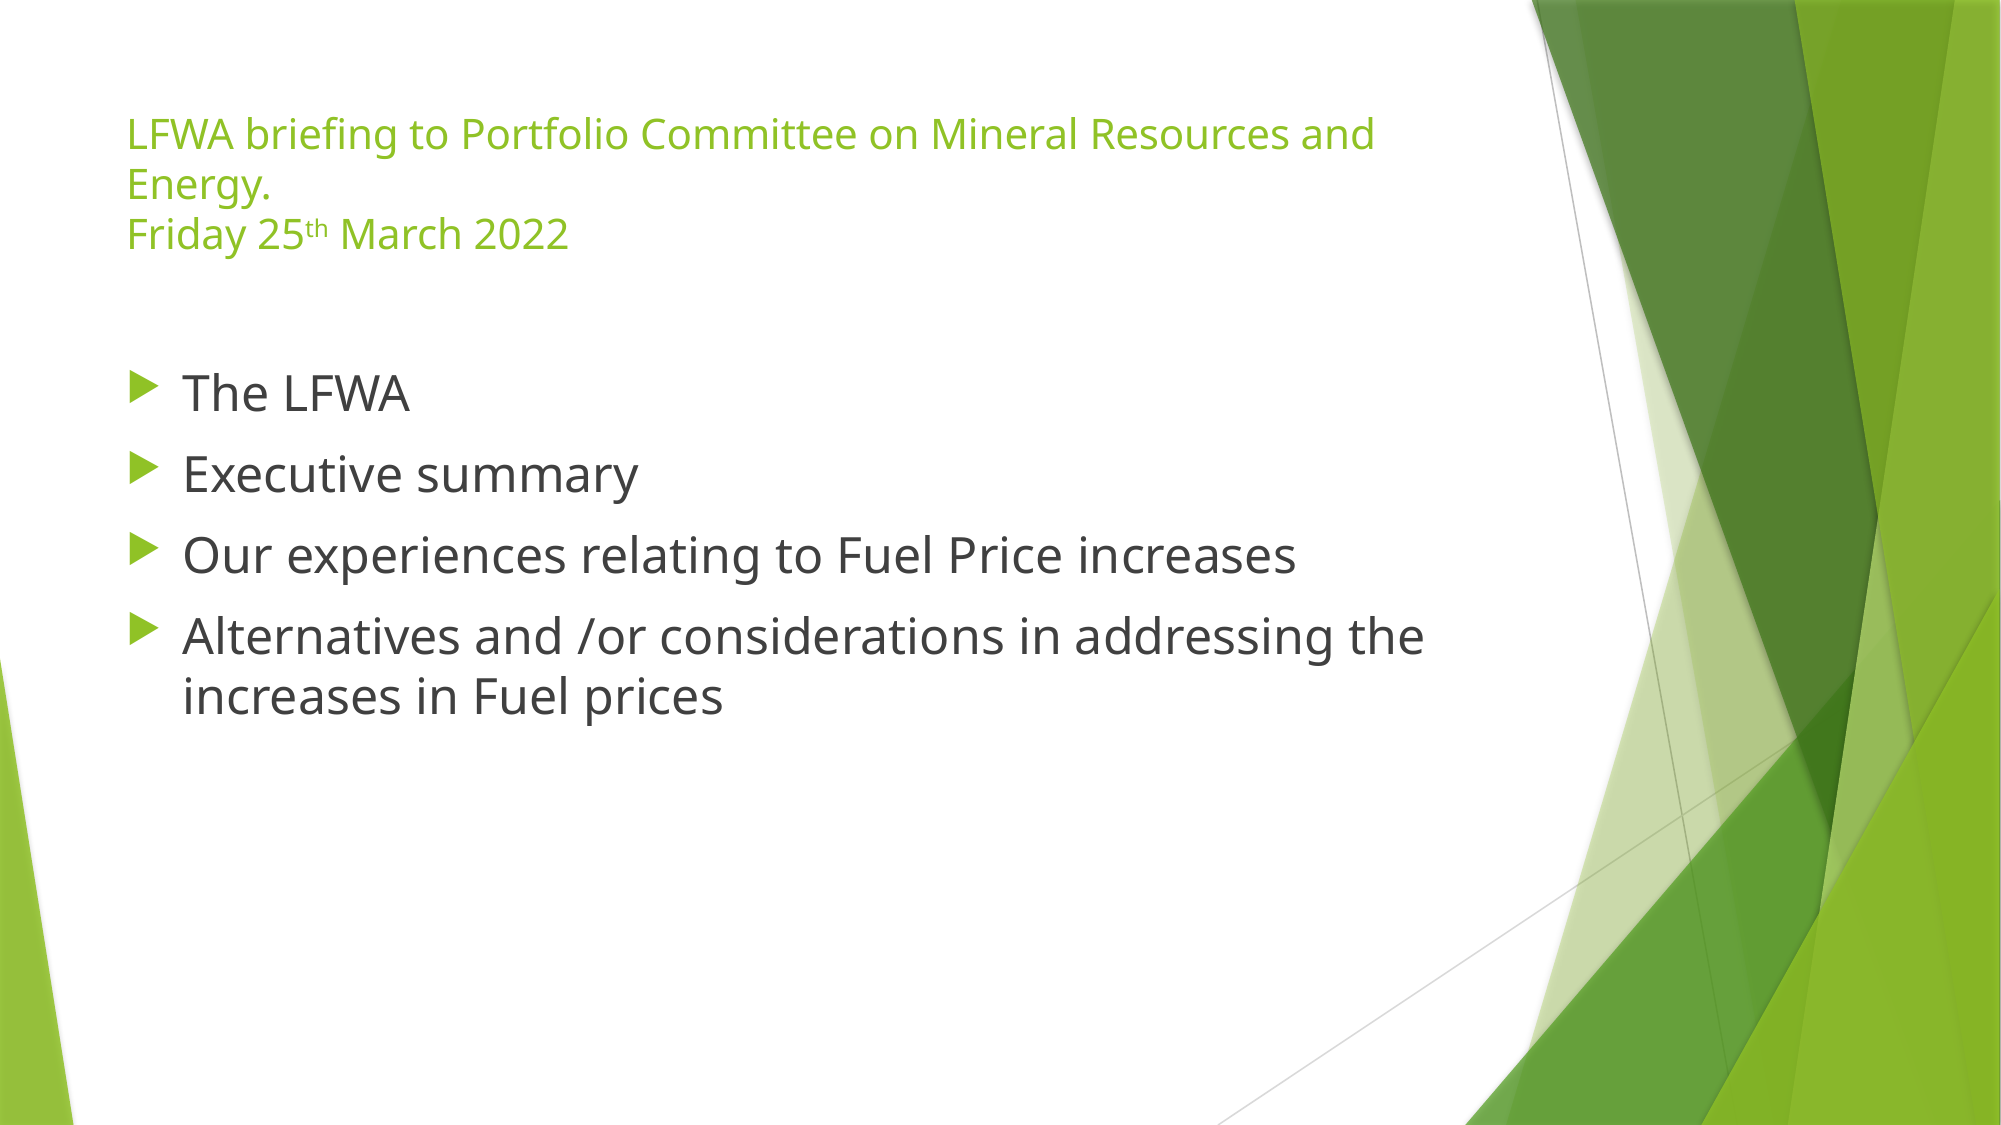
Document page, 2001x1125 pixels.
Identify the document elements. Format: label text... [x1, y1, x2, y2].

list The LFWA Executive summary Our experiences relating to Fuel Price increases Alternatives and /or considerations in addressing the increases in Fuel prices [111, 354, 1522, 992]
title LFWA briefing to Portfolio Committee on Mineral Resources and Energy. Friday 25th March 2022 [111, 99, 1522, 317]
